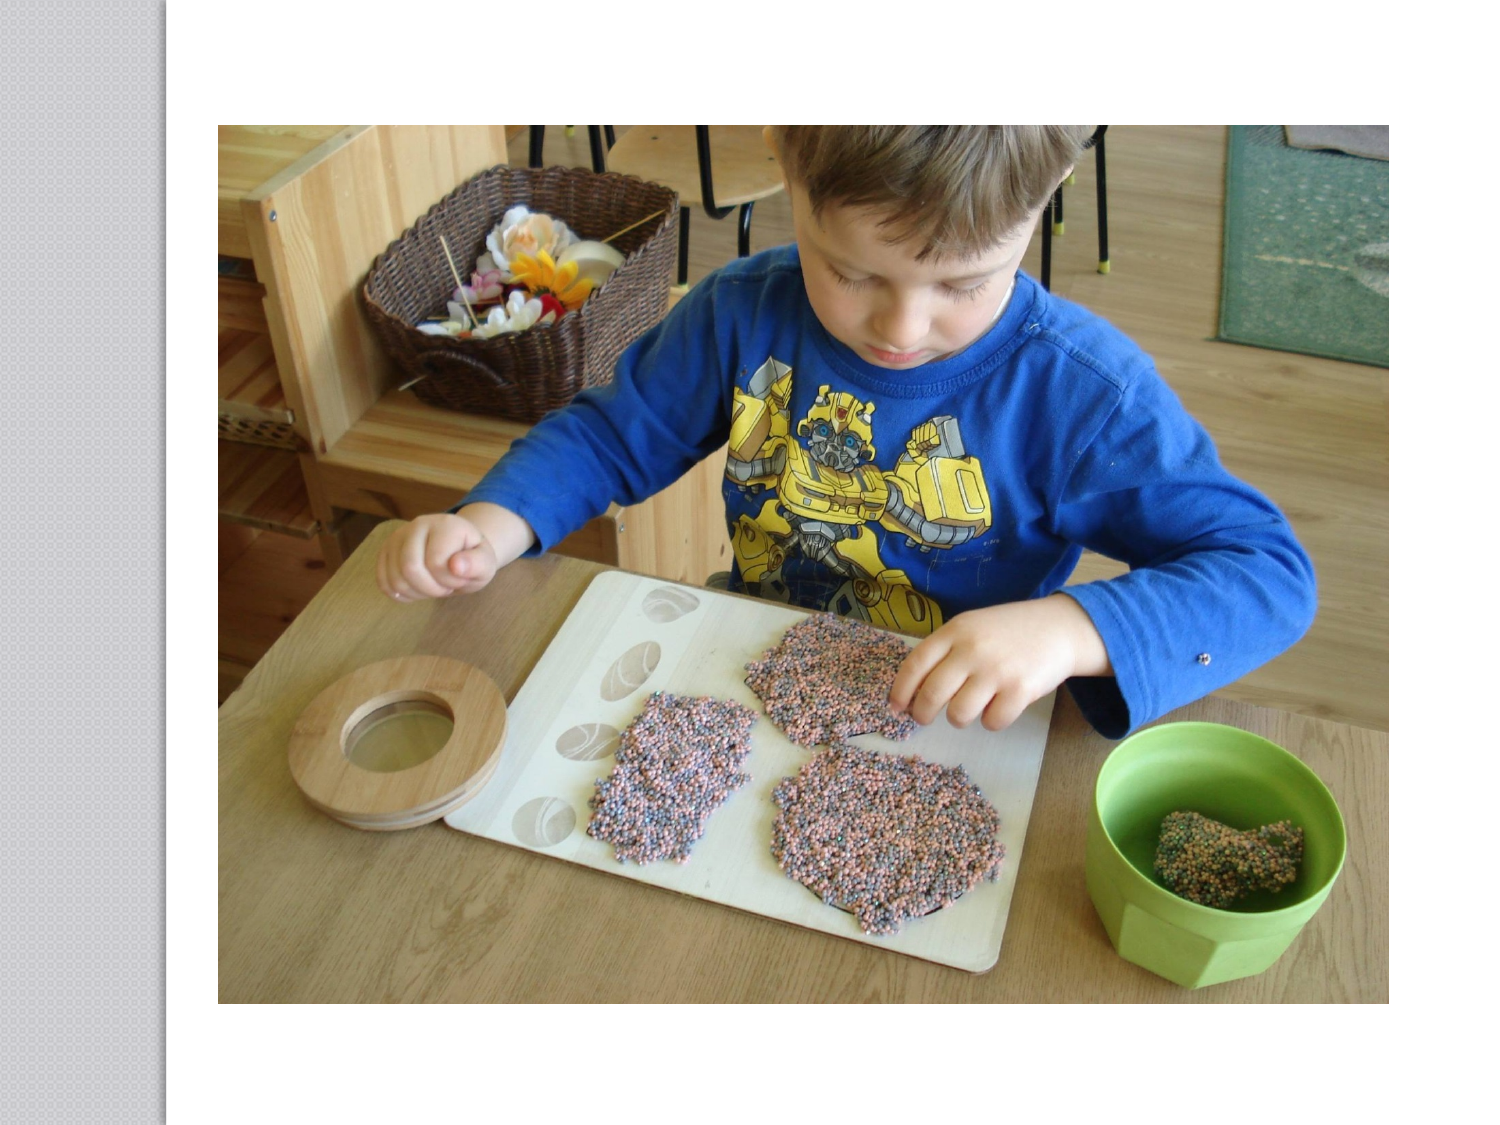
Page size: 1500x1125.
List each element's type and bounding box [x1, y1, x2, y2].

picture [218, 125, 1389, 1004]
